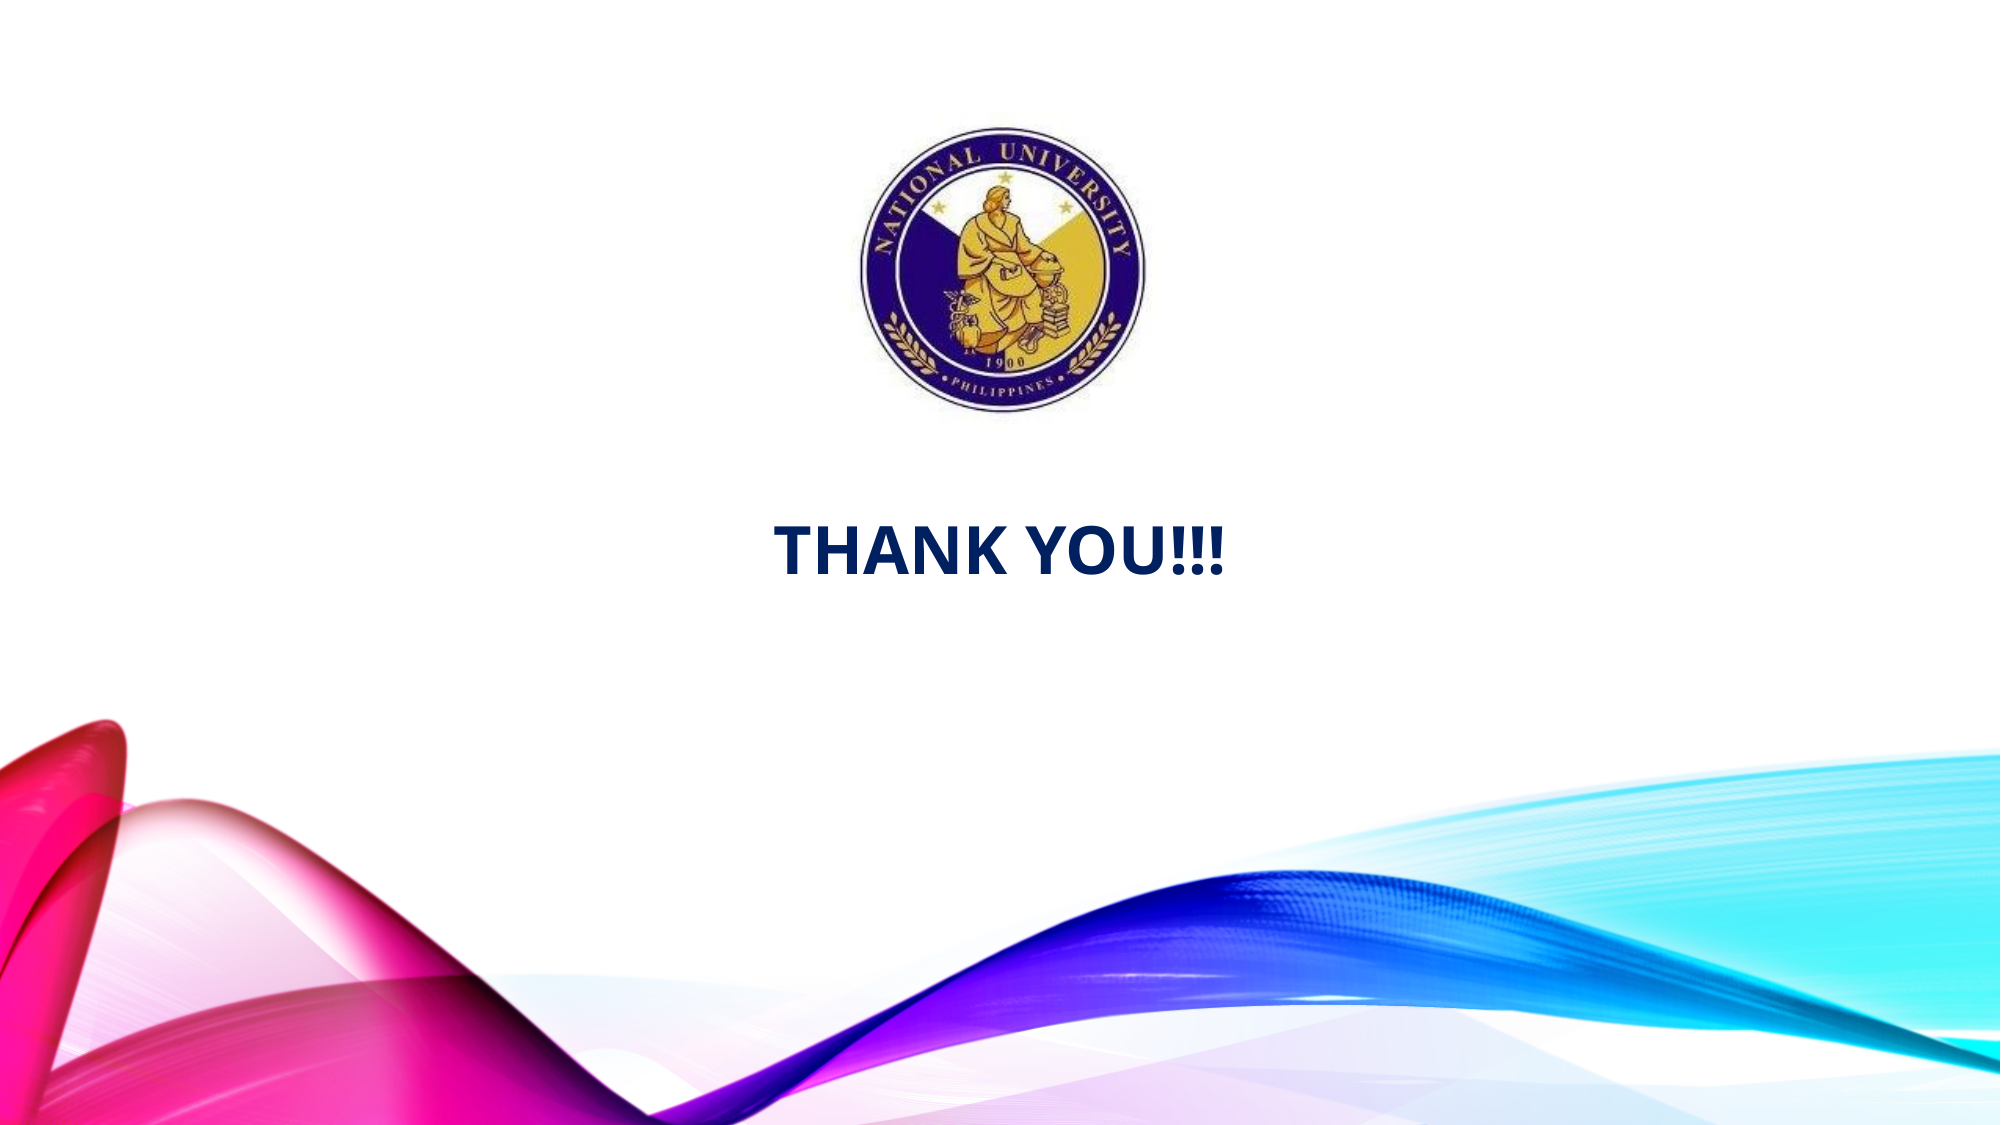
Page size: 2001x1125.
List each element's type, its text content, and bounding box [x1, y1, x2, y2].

picture [839, 111, 1162, 435]
title Thank You!!! [168, 184, 1833, 597]
picture [1795, 1003, 1806, 1008]
picture [0, 717, 2000, 1125]
